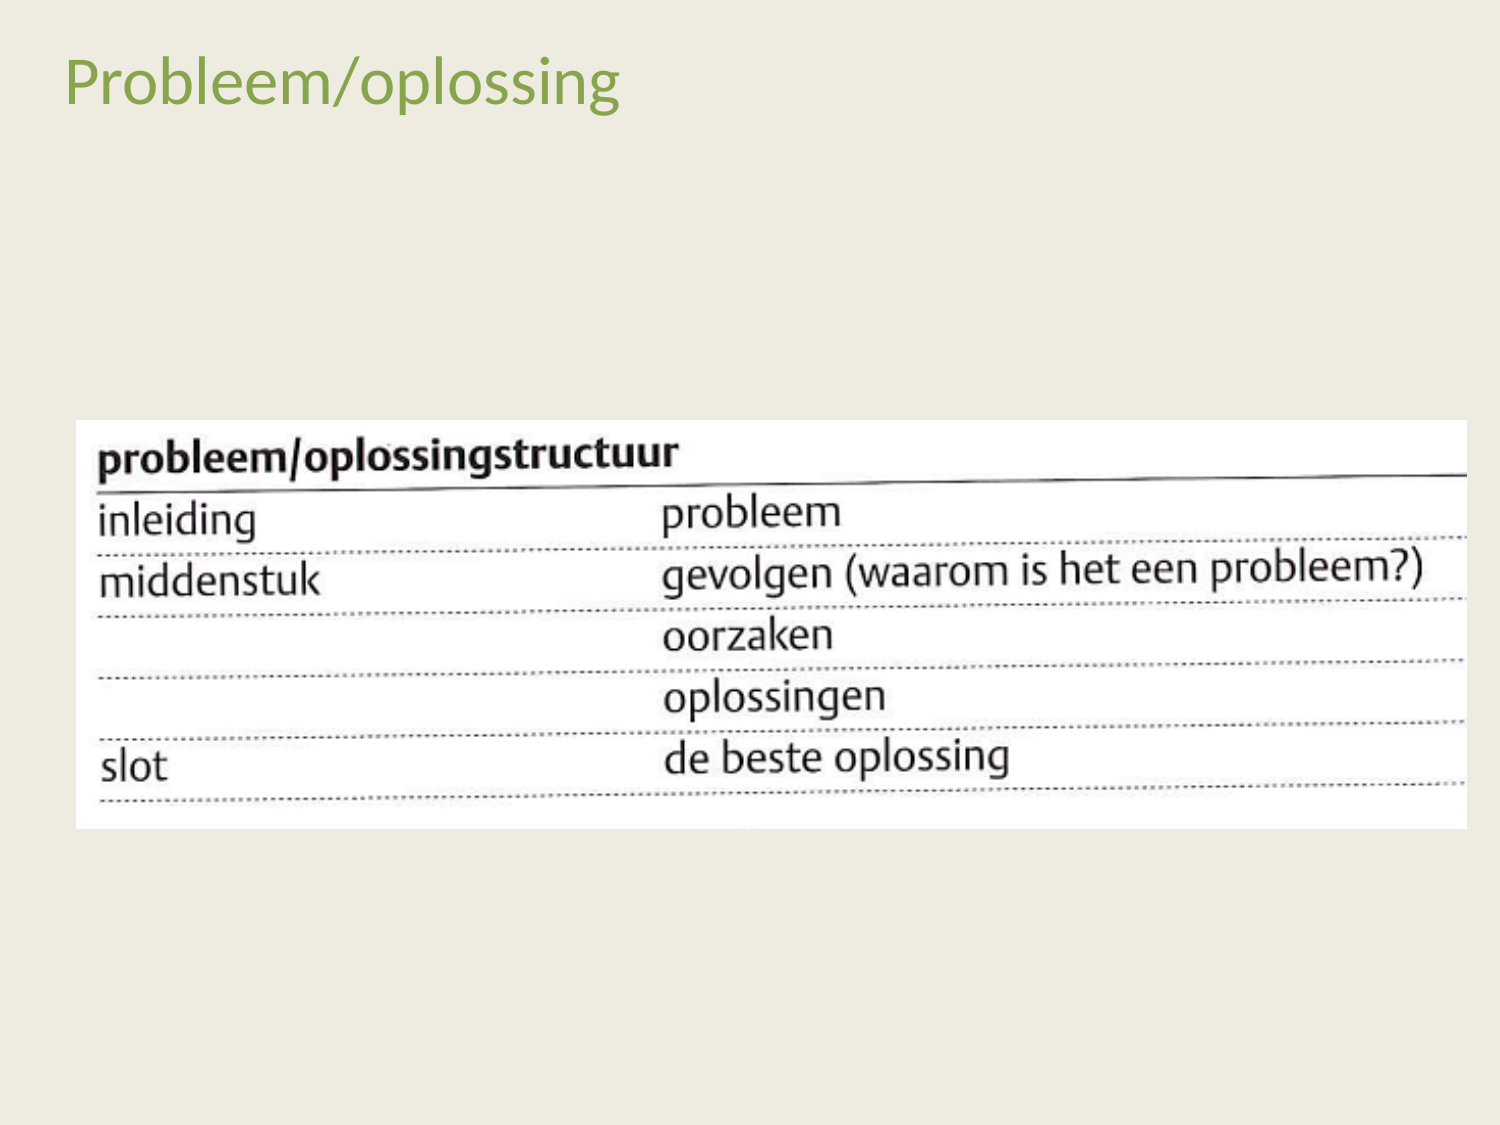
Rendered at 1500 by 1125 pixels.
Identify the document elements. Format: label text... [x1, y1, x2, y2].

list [76, 420, 1468, 830]
title Probleem/oplossing [49, 37, 1450, 162]
